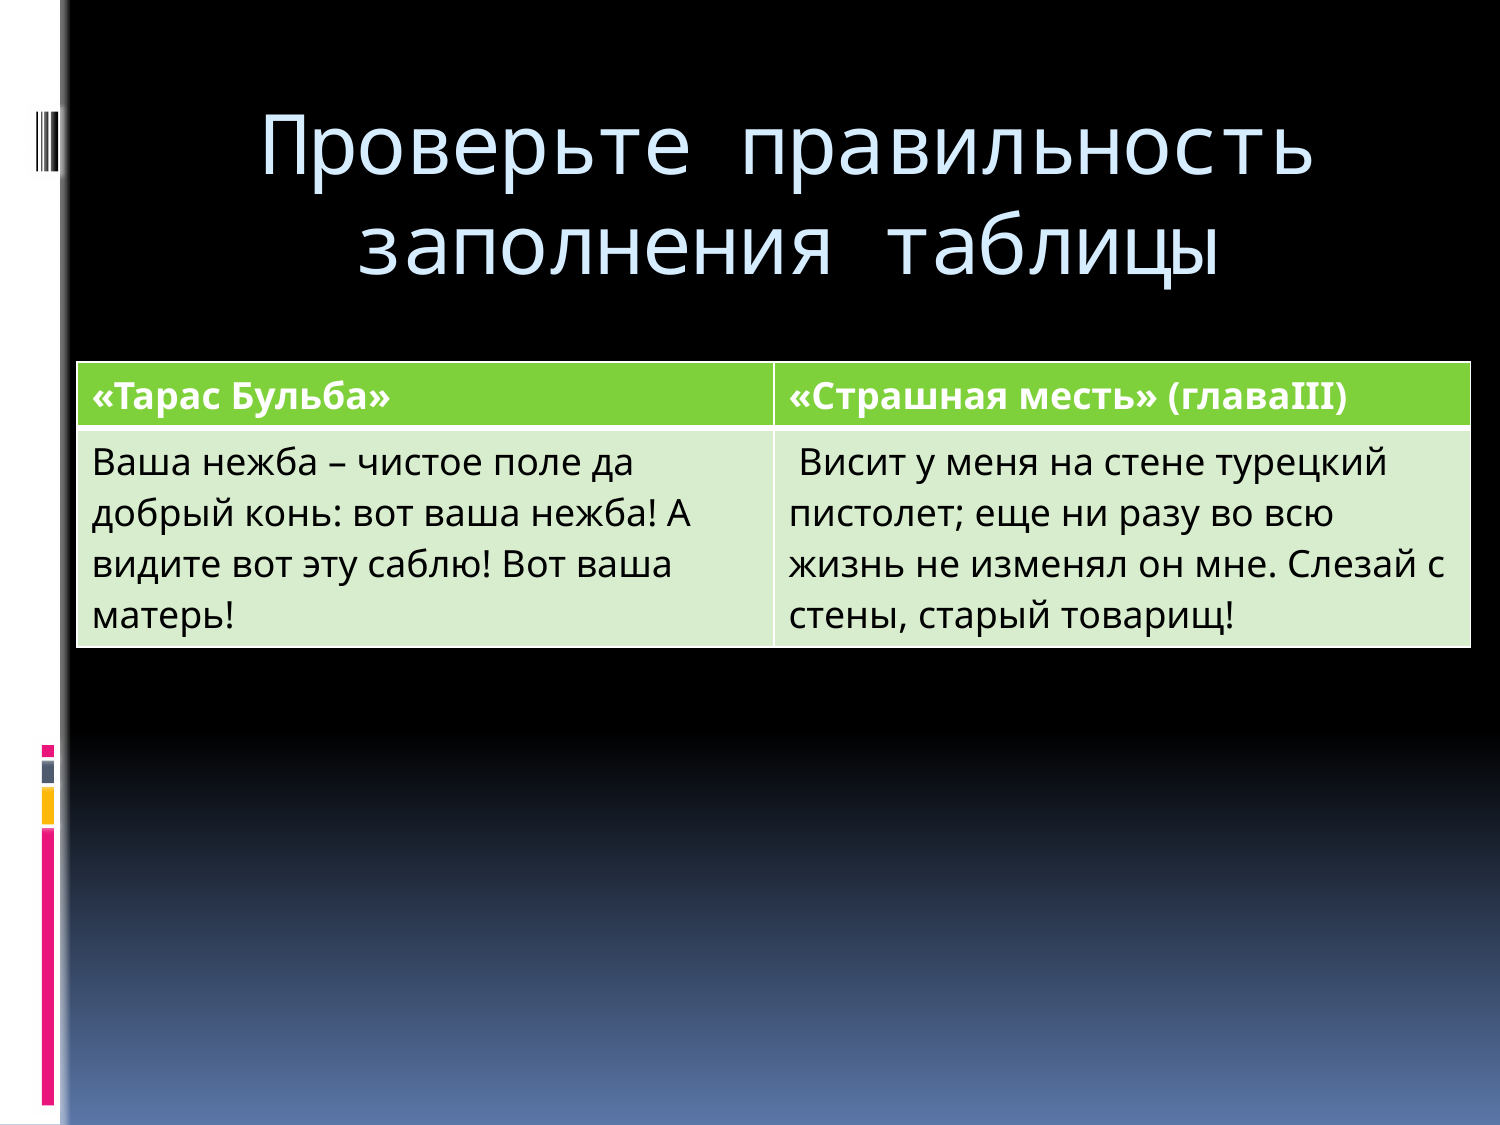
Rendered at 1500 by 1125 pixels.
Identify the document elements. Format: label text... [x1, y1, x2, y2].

table_header «Страшная месть» (главаIII) [775, 363, 1470, 425]
title Проверьте правильность заполнения таблицы [150, 83, 1425, 234]
table_header «Тарас Бульба» [78, 363, 773, 425]
table_cell Ваша нежба – чистое поле да добрый конь: вот ваша нежба! А видите вот эту саблю! Вот ваша матерь! [78, 431, 773, 646]
table_cell Висит у меня на стене турецкий пистолет; еще ни разу во всю жизнь не изменял он мне. Слезай с стены, старый товарищ! [775, 431, 1470, 646]
